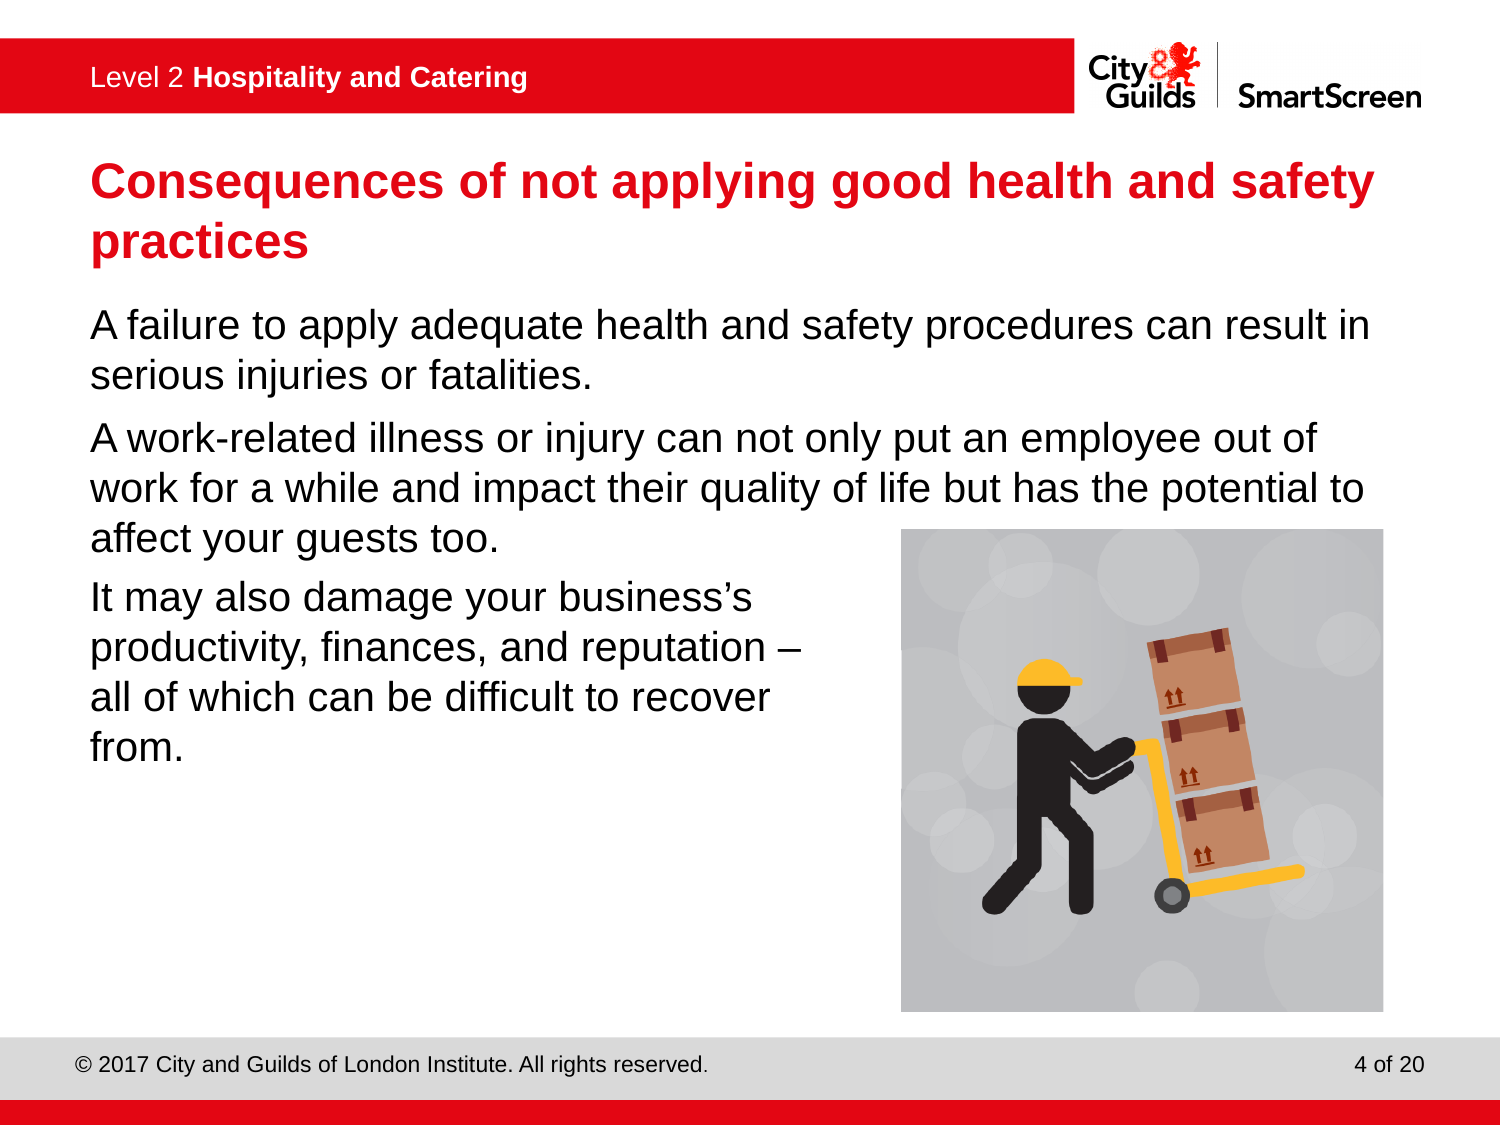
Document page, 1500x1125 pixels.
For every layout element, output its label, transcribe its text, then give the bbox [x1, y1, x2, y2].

title Consequences of not applying good health and safety practices [74, 137, 1424, 280]
text_box It may also damage your business’s productivity, finances, and reputation – all of which can be difficult to recover from. [74, 562, 833, 777]
picture [900, 528, 1384, 1012]
picture [1089, 42, 1421, 108]
list A failure to apply adequate health and safety procedures can result in serious injuries or fatalities. A work-related illness or injury can not only put an employee out of work for a while and impact their quality of life but has the potential to affect your guests too. [74, 290, 1389, 1012]
